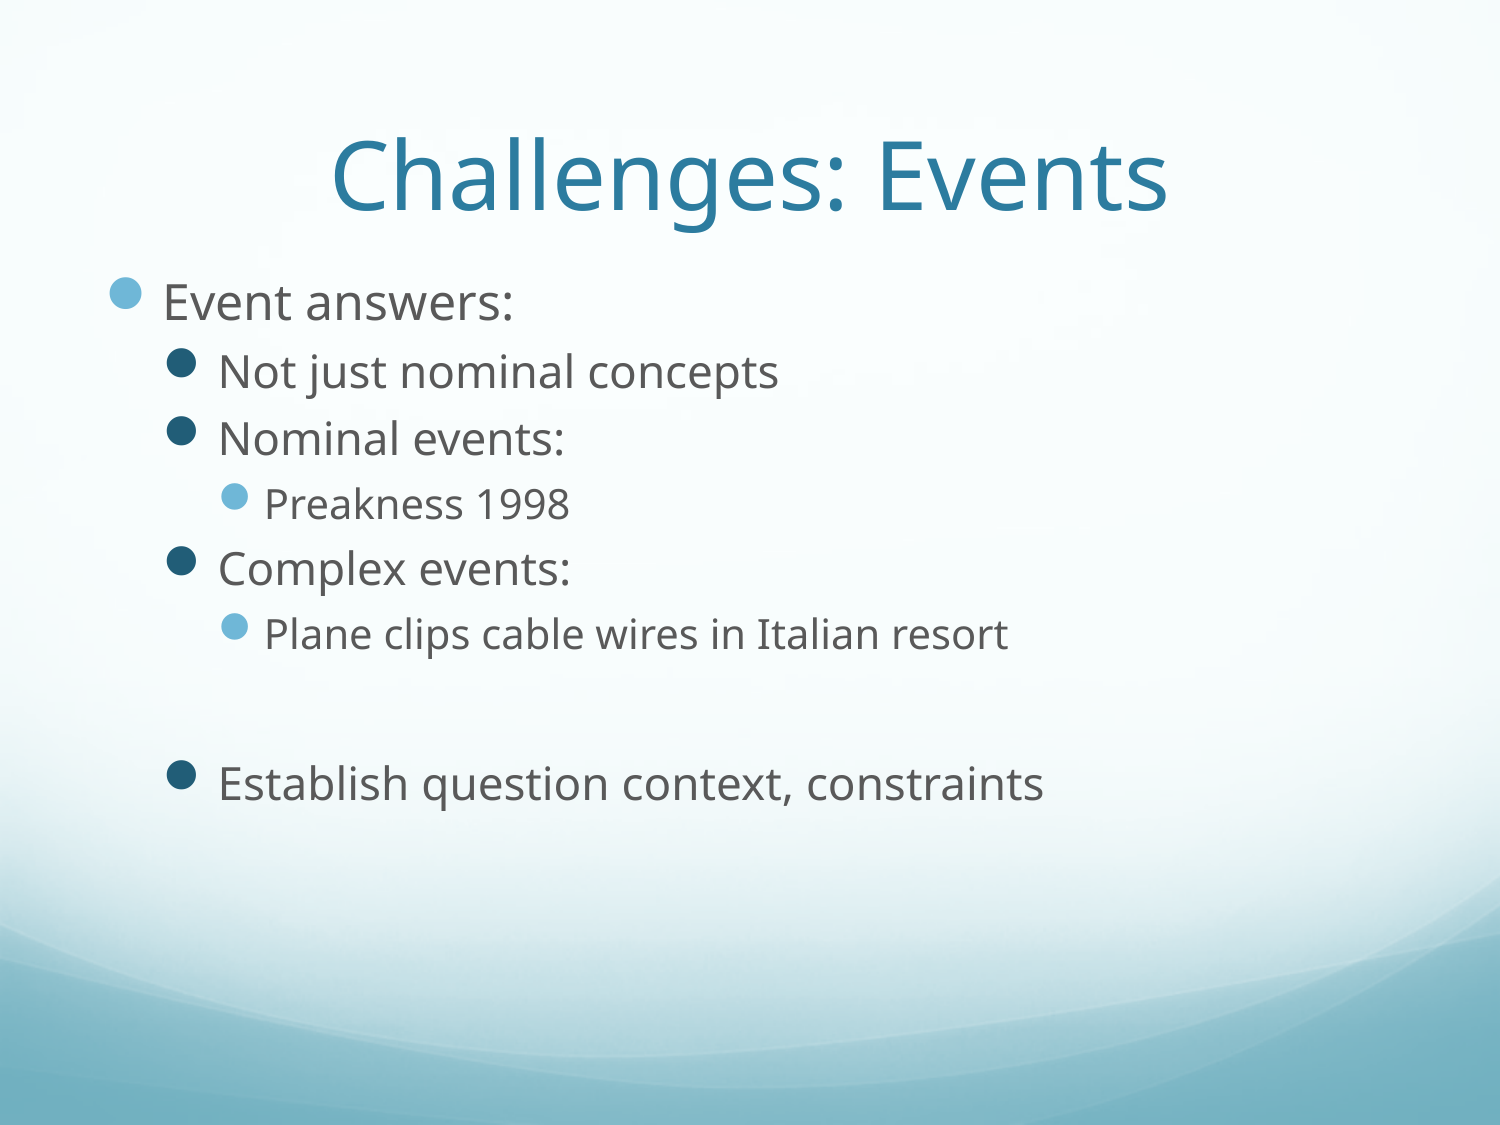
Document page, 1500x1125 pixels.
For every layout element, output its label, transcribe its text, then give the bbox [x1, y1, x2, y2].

list Event answers: Not just nominal concepts Nominal events: Preakness 1998 Complex events: Plane clips cable wires in Italian resort Establish question context, constraints [90, 262, 1410, 975]
title Challenges: Events [90, 17, 1410, 237]
